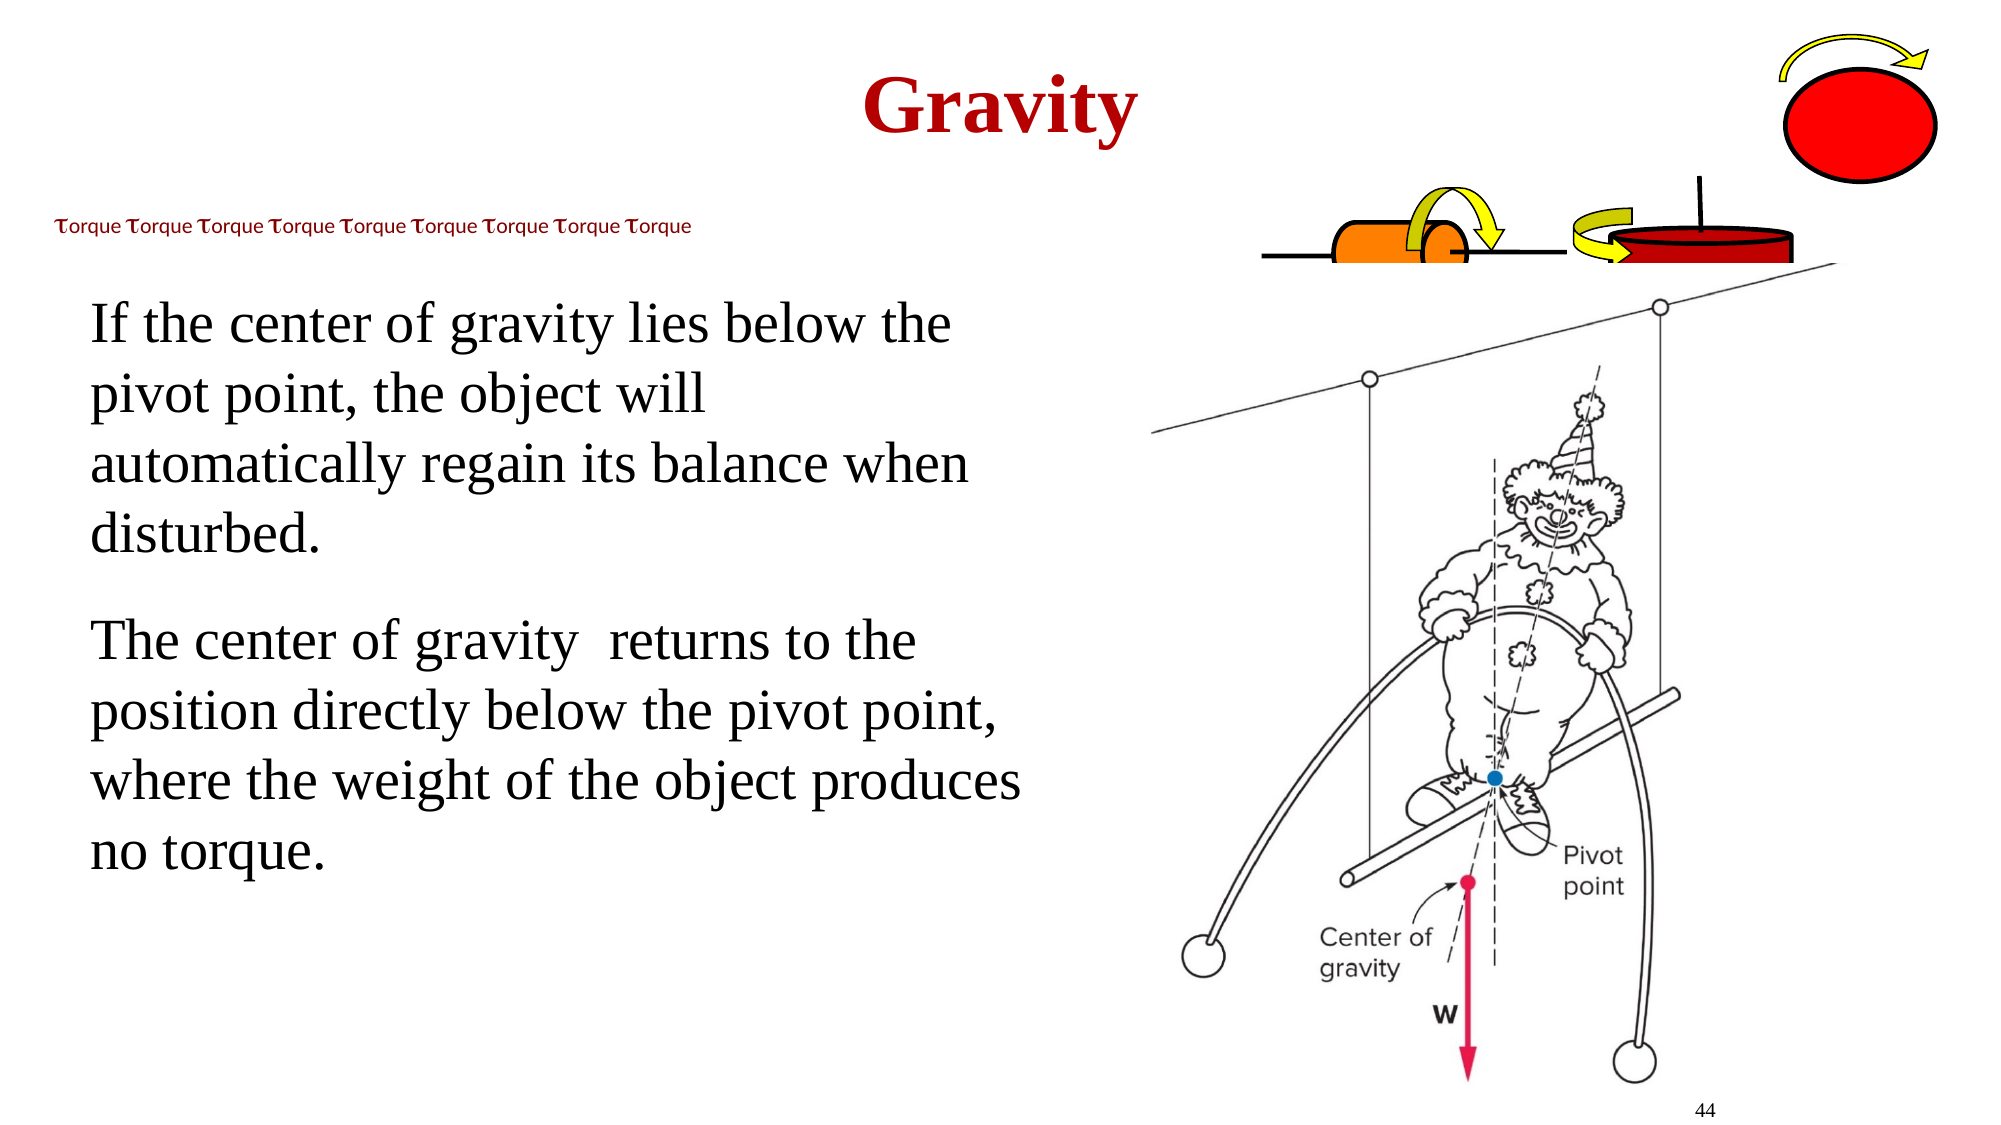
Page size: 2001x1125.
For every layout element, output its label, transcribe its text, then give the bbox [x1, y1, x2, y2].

title Gravity [74, 32, 1926, 166]
slide_number 44 [1665, 1096, 1724, 1123]
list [1149, 263, 1875, 1085]
list If the center of gravity lies below the pivot point, the object will automatically regain its balance when disturbed. The center of gravity returns to the position directly below the pivot point, where the weight of the object produces no torque. [74, 277, 1050, 1097]
